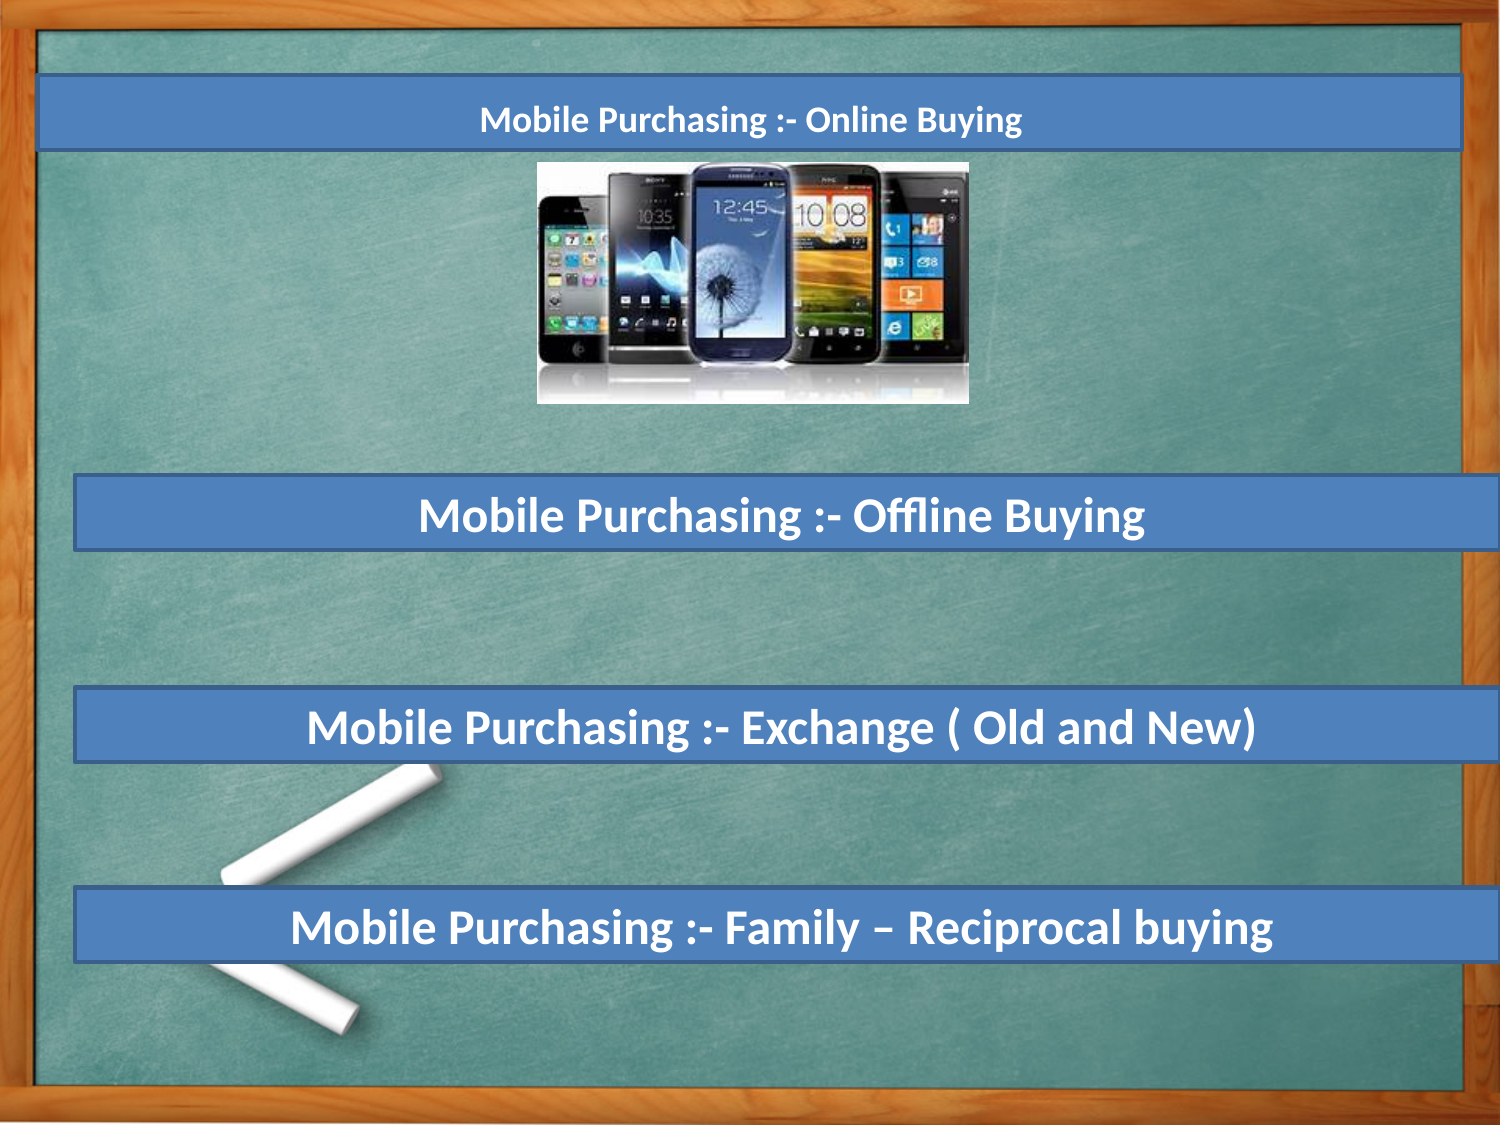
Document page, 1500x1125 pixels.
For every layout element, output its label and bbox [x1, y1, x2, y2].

picture [537, 162, 970, 404]
list [0, 0, 1500, 1125]
